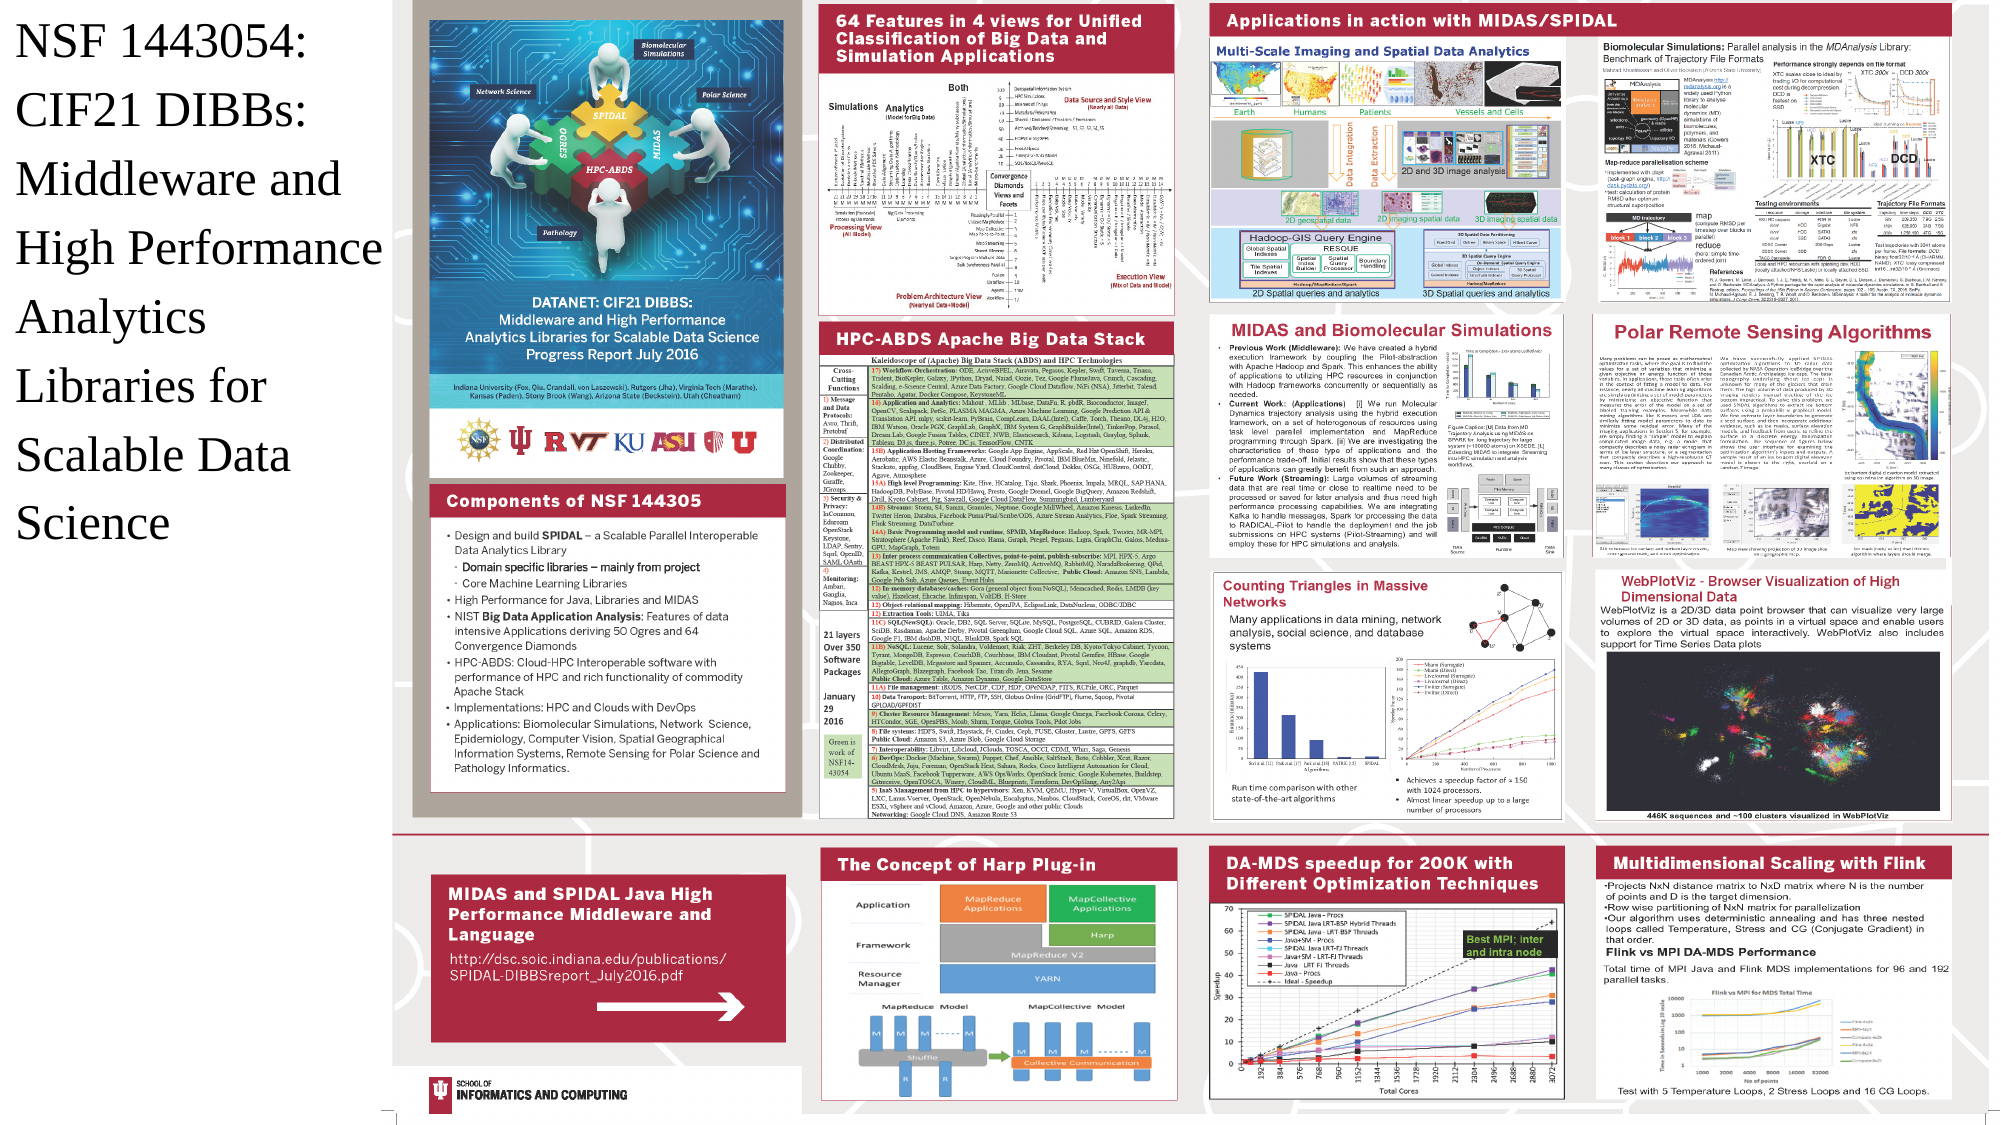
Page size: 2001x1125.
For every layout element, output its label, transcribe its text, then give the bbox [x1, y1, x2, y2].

title NSF 1443054: CIF21 DIBBs: Middleware and High Performance Analytics Libraries for Scalable Data Science [0, 165, 381, 383]
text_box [381, 0, 2000, 1125]
